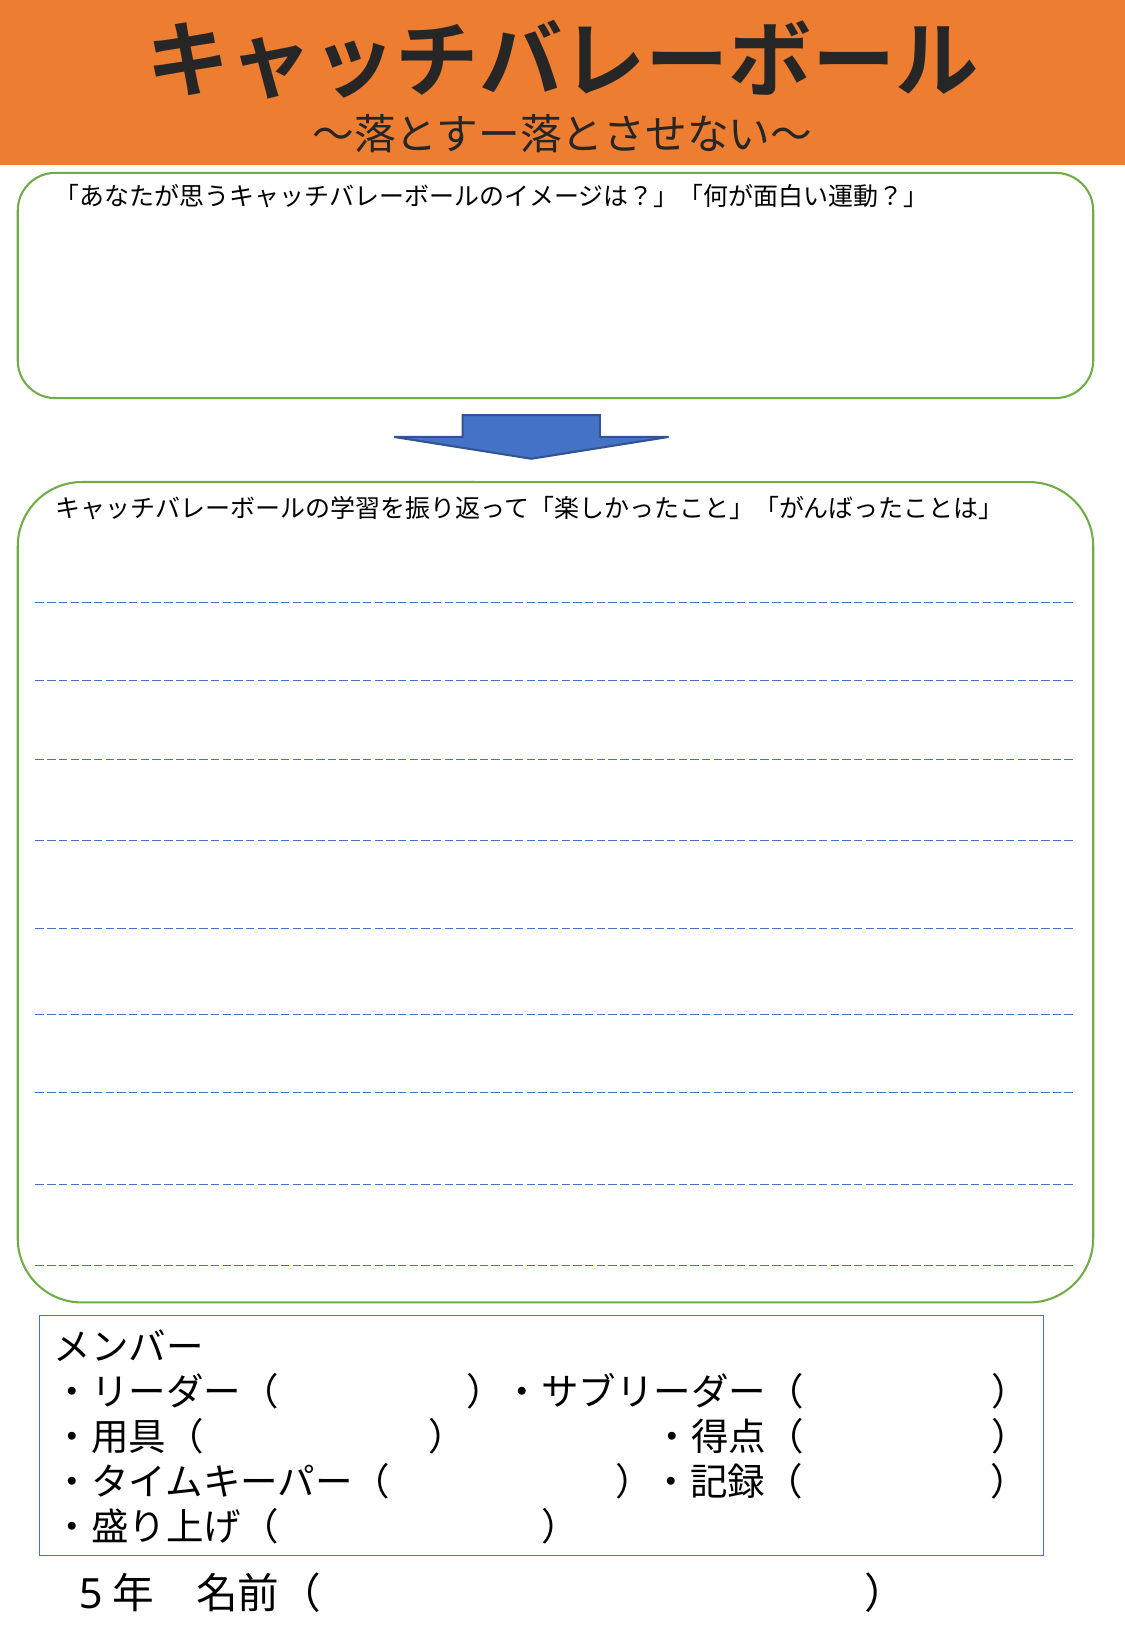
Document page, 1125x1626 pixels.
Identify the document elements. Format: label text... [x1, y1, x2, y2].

text_box メンバー ・リーダー（ ）・サブリーダー（ ） ・用具（ ） ・得点（ ） ・タイムキーパー（ ）・記録（ ） ・盛り上げ（ ） [39, 1315, 1044, 1556]
text_box [16, 171, 1095, 400]
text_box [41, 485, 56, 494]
text_box キャッチバレーボール 〜落とすー落とさせない〜 [0, 0, 1125, 165]
text_box [393, 414, 669, 460]
text_box [16, 480, 1095, 1304]
text_box 5年 名前（ ） [64, 1559, 963, 1625]
